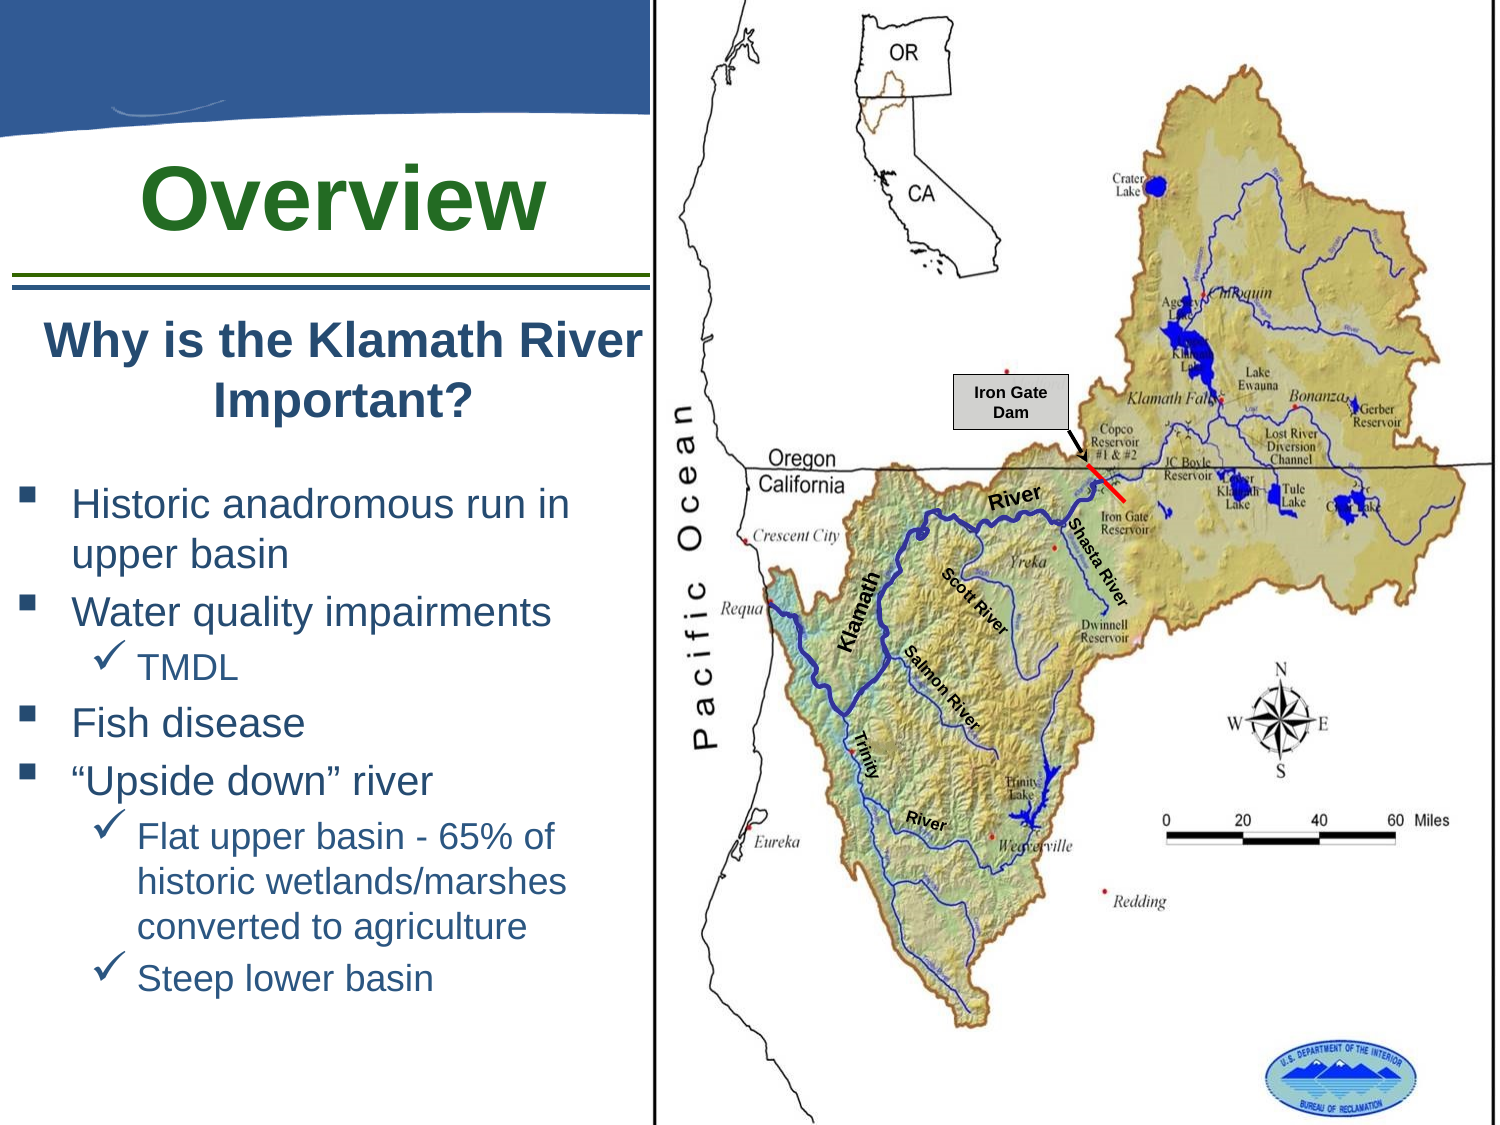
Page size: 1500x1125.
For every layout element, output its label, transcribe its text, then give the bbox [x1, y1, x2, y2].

title Overview [0, 125, 644, 249]
picture [0, 0, 1500, 1125]
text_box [1068, 430, 1088, 463]
list Why is the Klamath River Important? Historic anadromous run in upper basin Water quality impairments TMDL Fish disease “Upside down” river Flat upper basin - 65% of historic wetlands/marshes converted to agriculture Steep lower basin [0, 249, 644, 1075]
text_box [1087, 464, 1126, 503]
